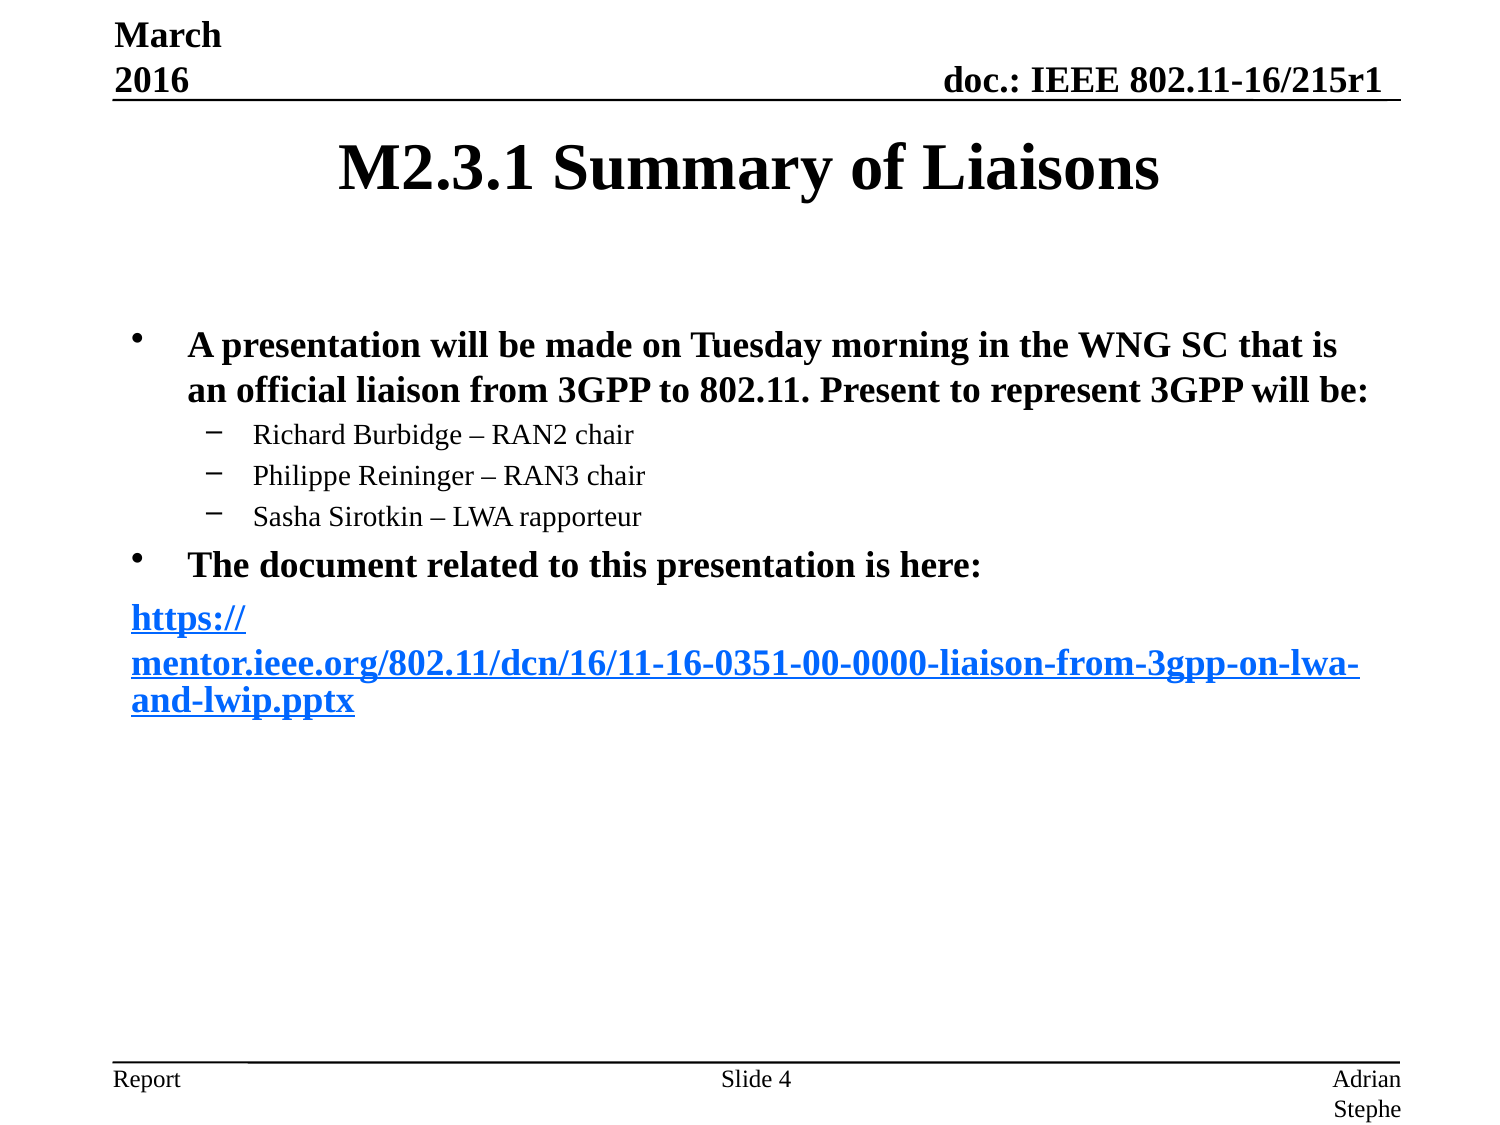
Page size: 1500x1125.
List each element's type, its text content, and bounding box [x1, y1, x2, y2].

list A presentation will be made on Tuesday morning in the WNG SC that is an official liaison from 3GPP to 802.11. Present to represent 3GPP will be: Richard Burbidge – RAN2 chair Philippe Reininger – RAN3 chair Sasha Sirotkin – LWA rapporteur The document related to this presentation is here: https://mentor.ieee.org/802.11/dcn/16/11-16-0351-00-0000-liaison-from-3gpp-on-lwa-and-lwip.pptx [115, 312, 1391, 988]
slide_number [114, 54, 272, 101]
footer Adrian Stephens, Intel Corporation [1324, 1061, 1402, 1093]
slide_number Slide 4 [712, 1061, 800, 1093]
title M2.3.1 Summary of Liaisons [112, 112, 1388, 213]
